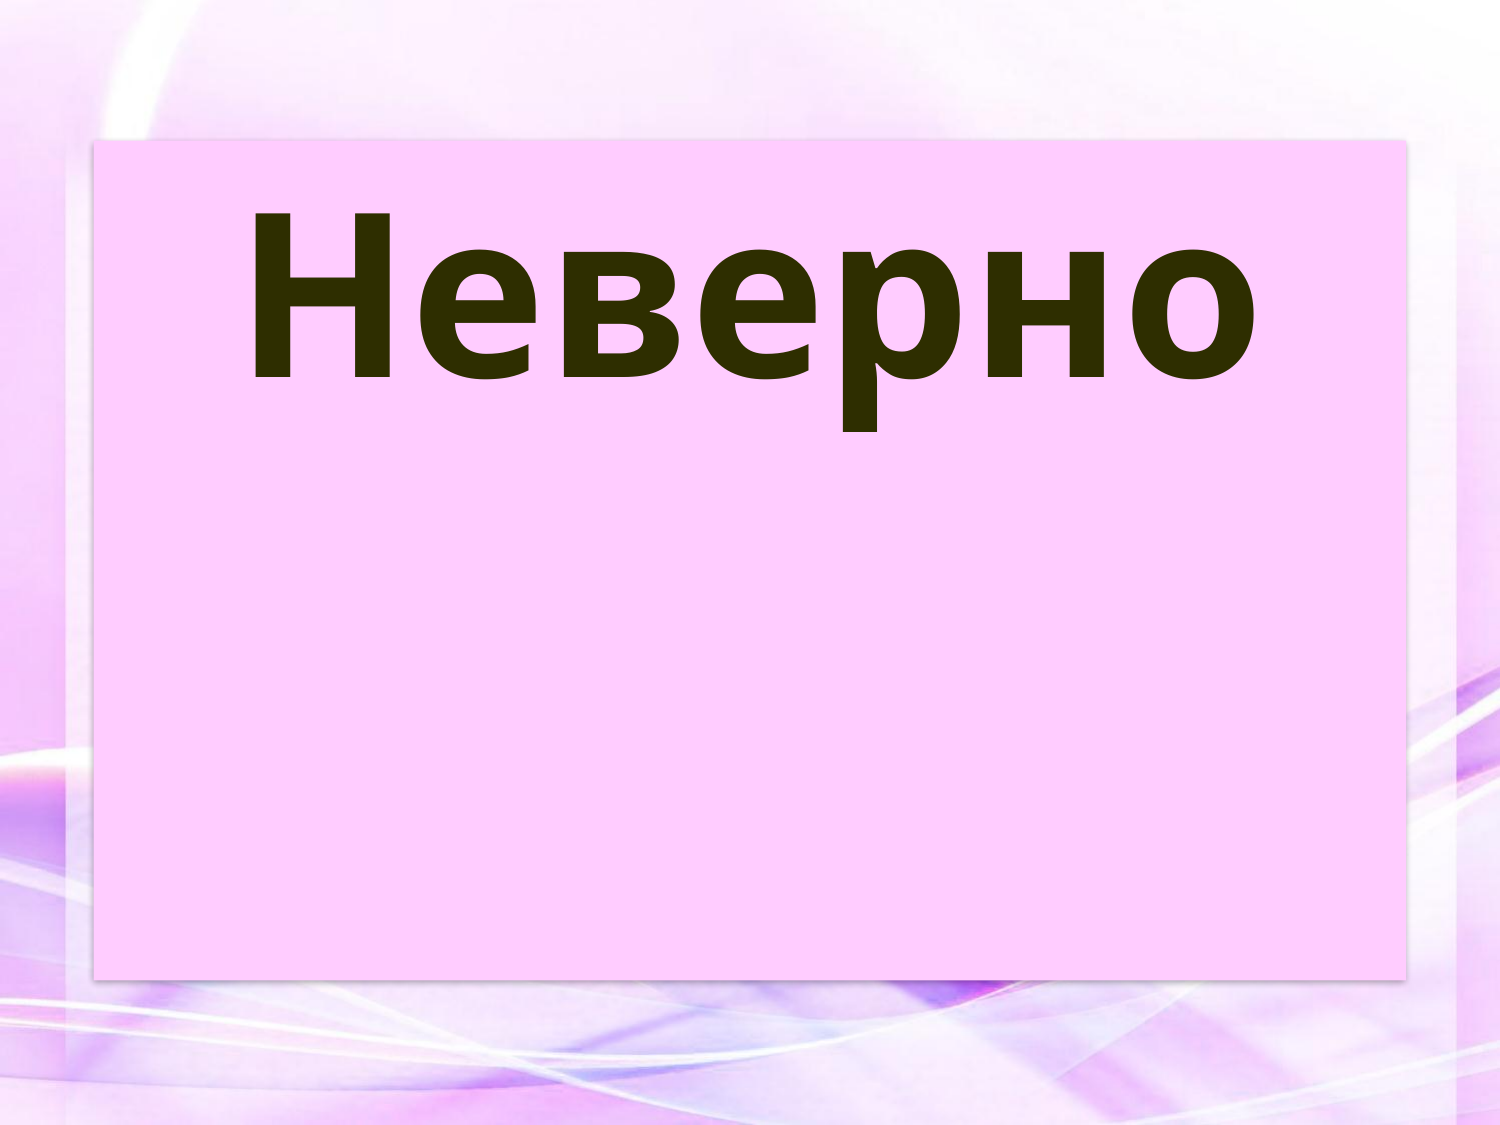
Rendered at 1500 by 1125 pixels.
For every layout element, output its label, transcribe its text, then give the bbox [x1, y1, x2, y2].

picture [0, 0, 1500, 1125]
text_box Неверно [93, 140, 1407, 981]
